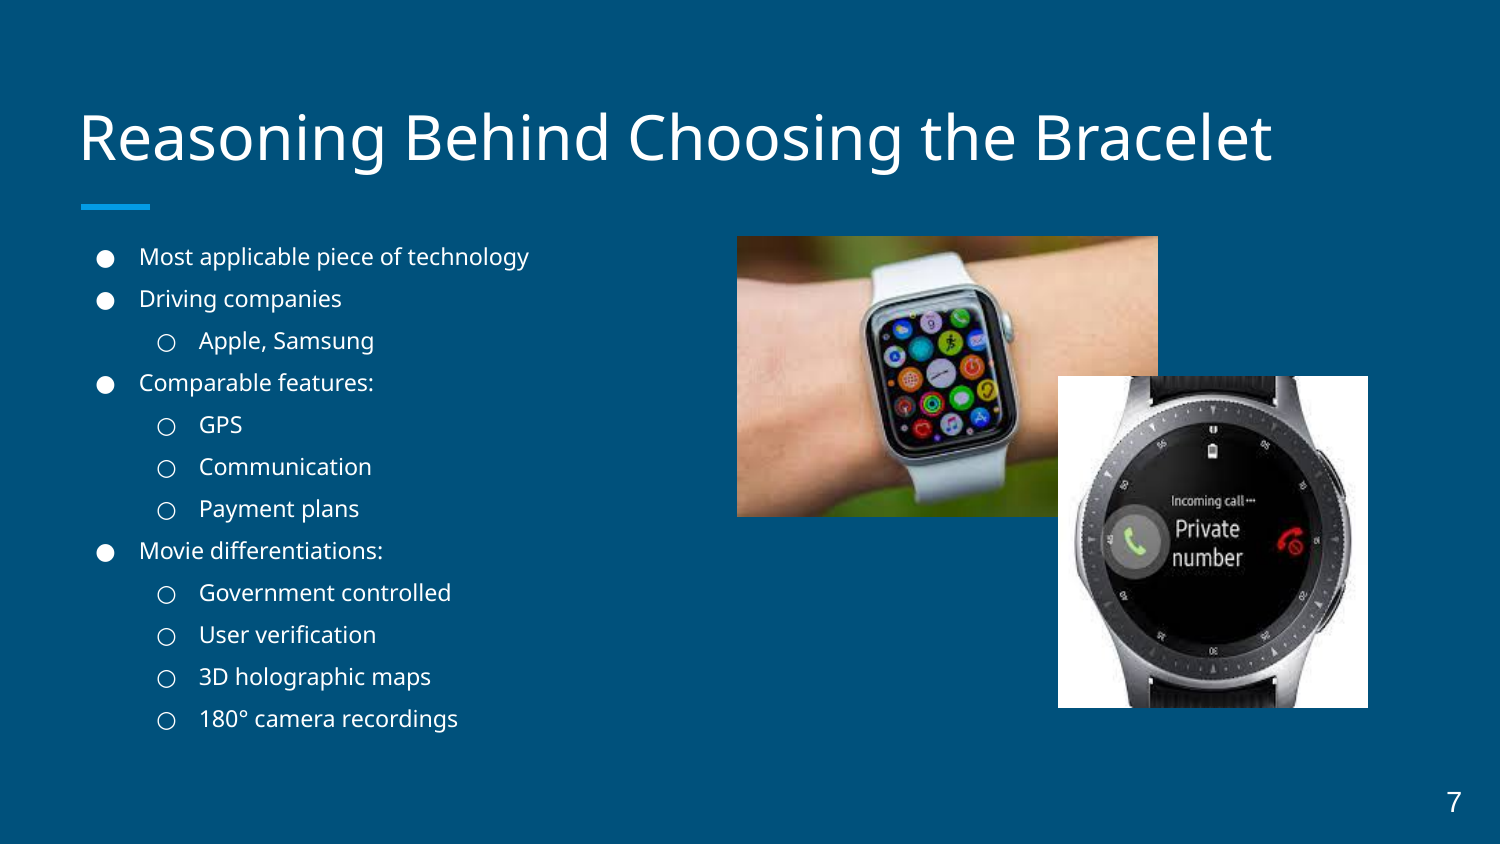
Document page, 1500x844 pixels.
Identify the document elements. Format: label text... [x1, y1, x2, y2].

text_box 7 [1431, 776, 1478, 827]
list Most applicable piece of technology Driving companies Apple, Samsung Comparable features: GPS Communication Payment plans Movie differentiations: Government controlled User verification 3D holographic maps 180° camera recordings [63, 213, 908, 777]
title Reasoning Behind Choosing the Bracelet [63, 75, 1437, 188]
picture [738, 237, 1367, 707]
